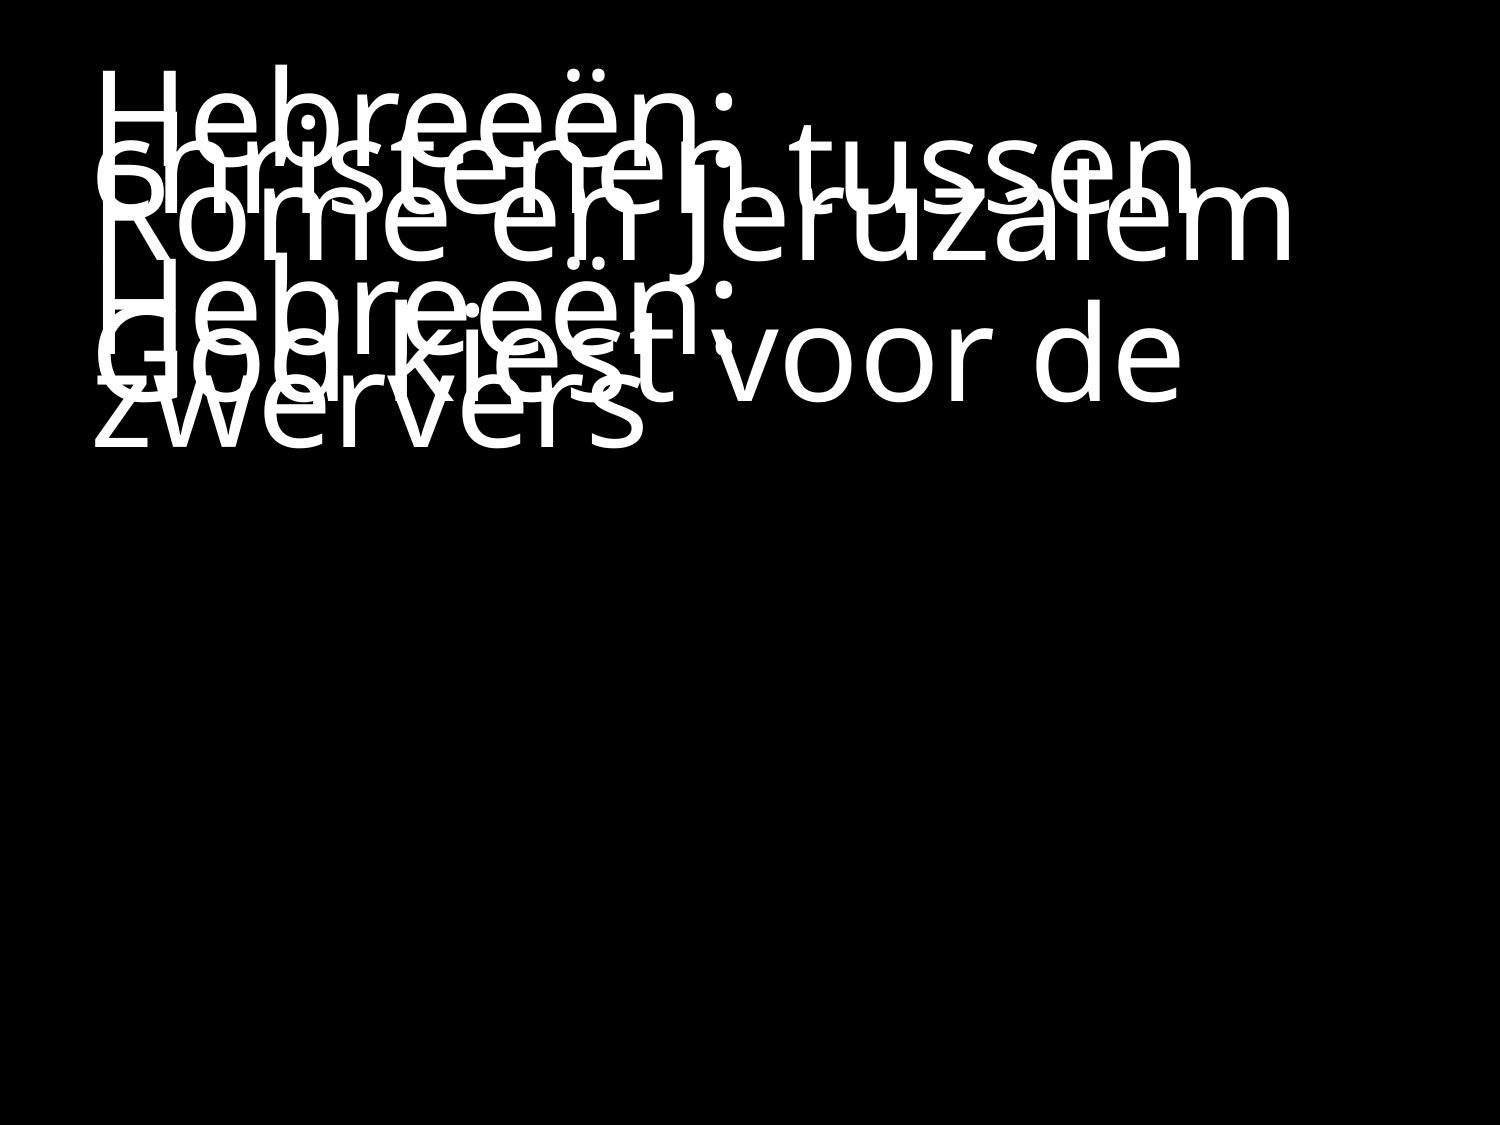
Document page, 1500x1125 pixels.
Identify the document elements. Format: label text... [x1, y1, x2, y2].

list Hebreeën: christenen tussen Rome en Jeruzalem Hebreeën: God kiest voor de zwervers [75, 45, 1425, 1005]
